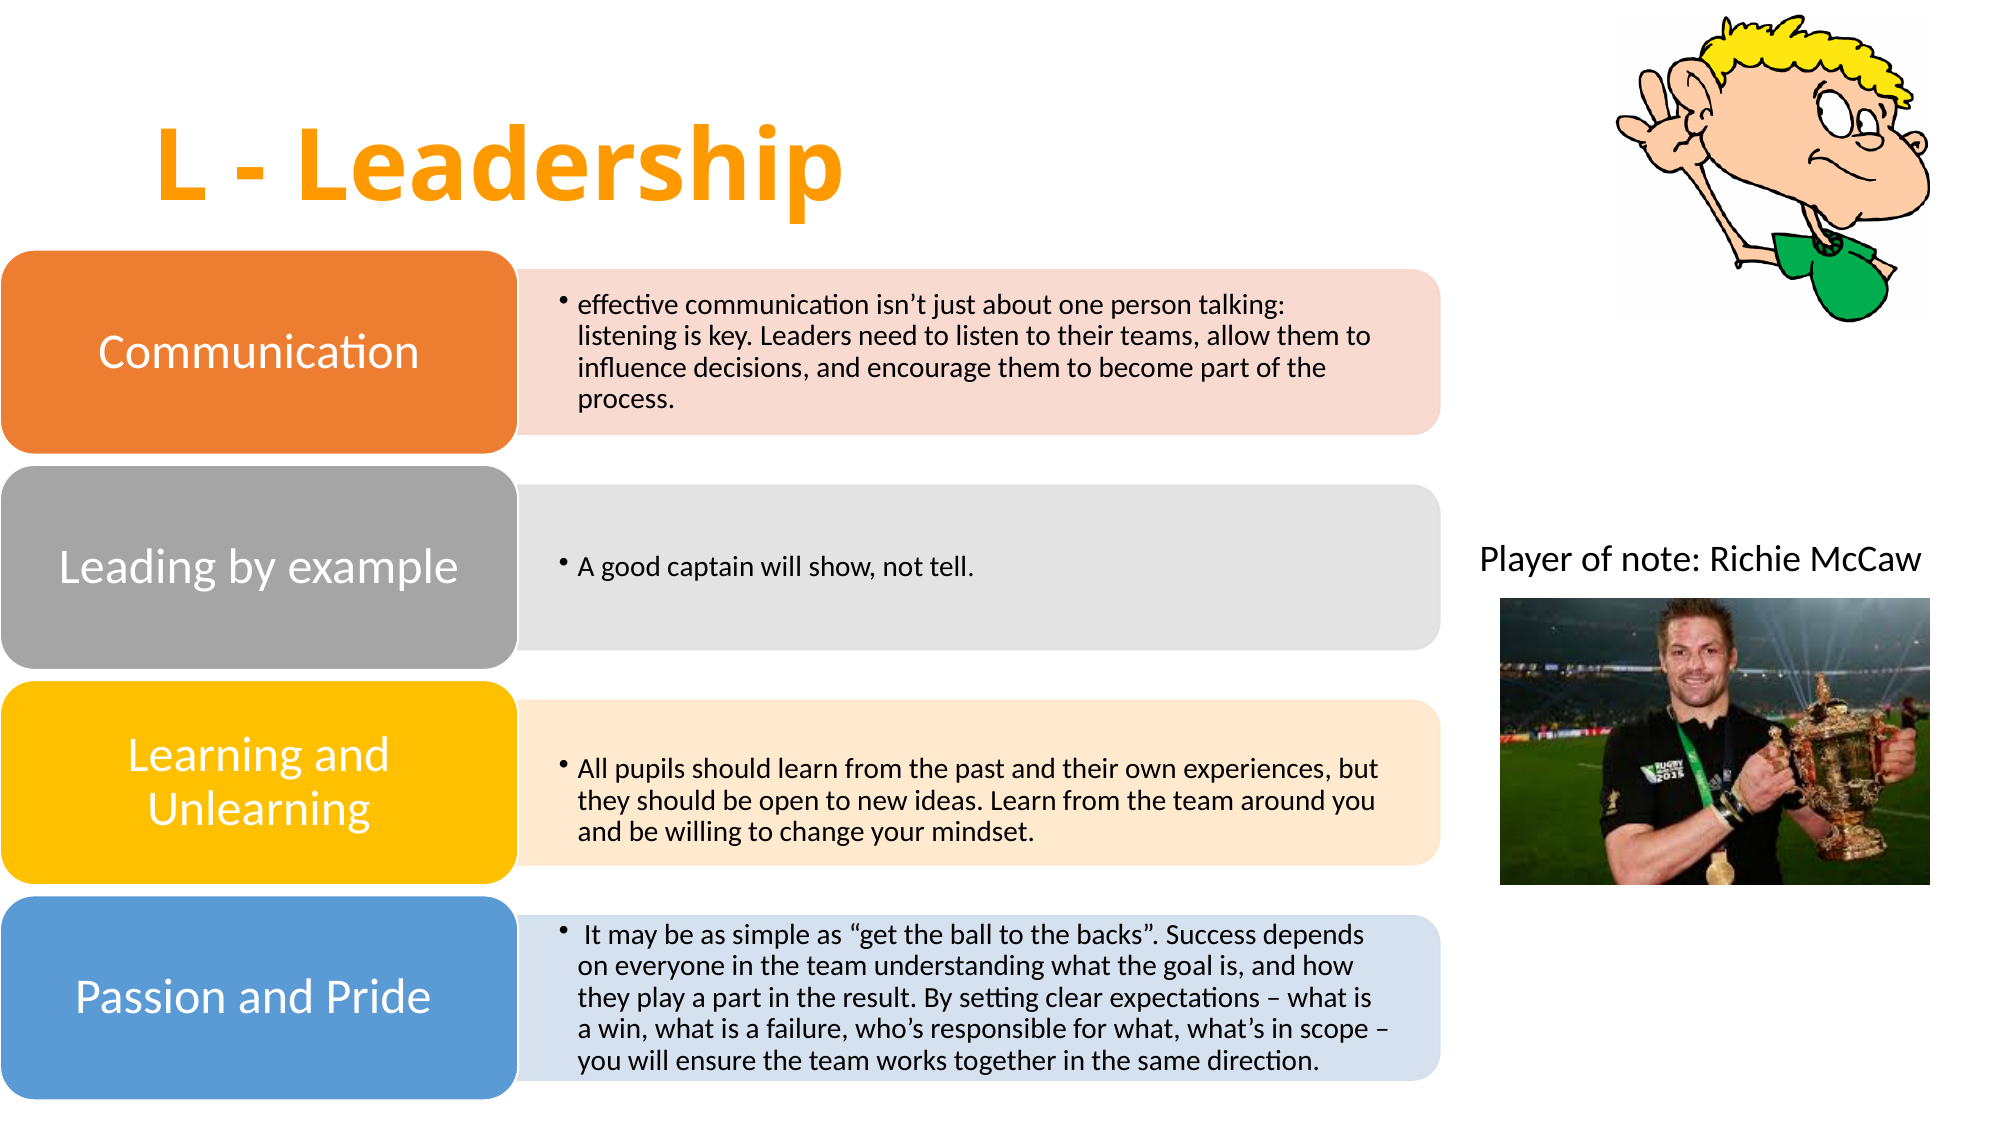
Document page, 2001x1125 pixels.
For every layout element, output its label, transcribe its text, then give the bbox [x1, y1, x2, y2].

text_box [0, 249, 1440, 1101]
picture [1614, 14, 1930, 323]
title L - Leadership [137, 59, 1614, 278]
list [1500, 598, 1930, 885]
text_box Player of note: Richie McCaw [1464, 526, 1985, 587]
